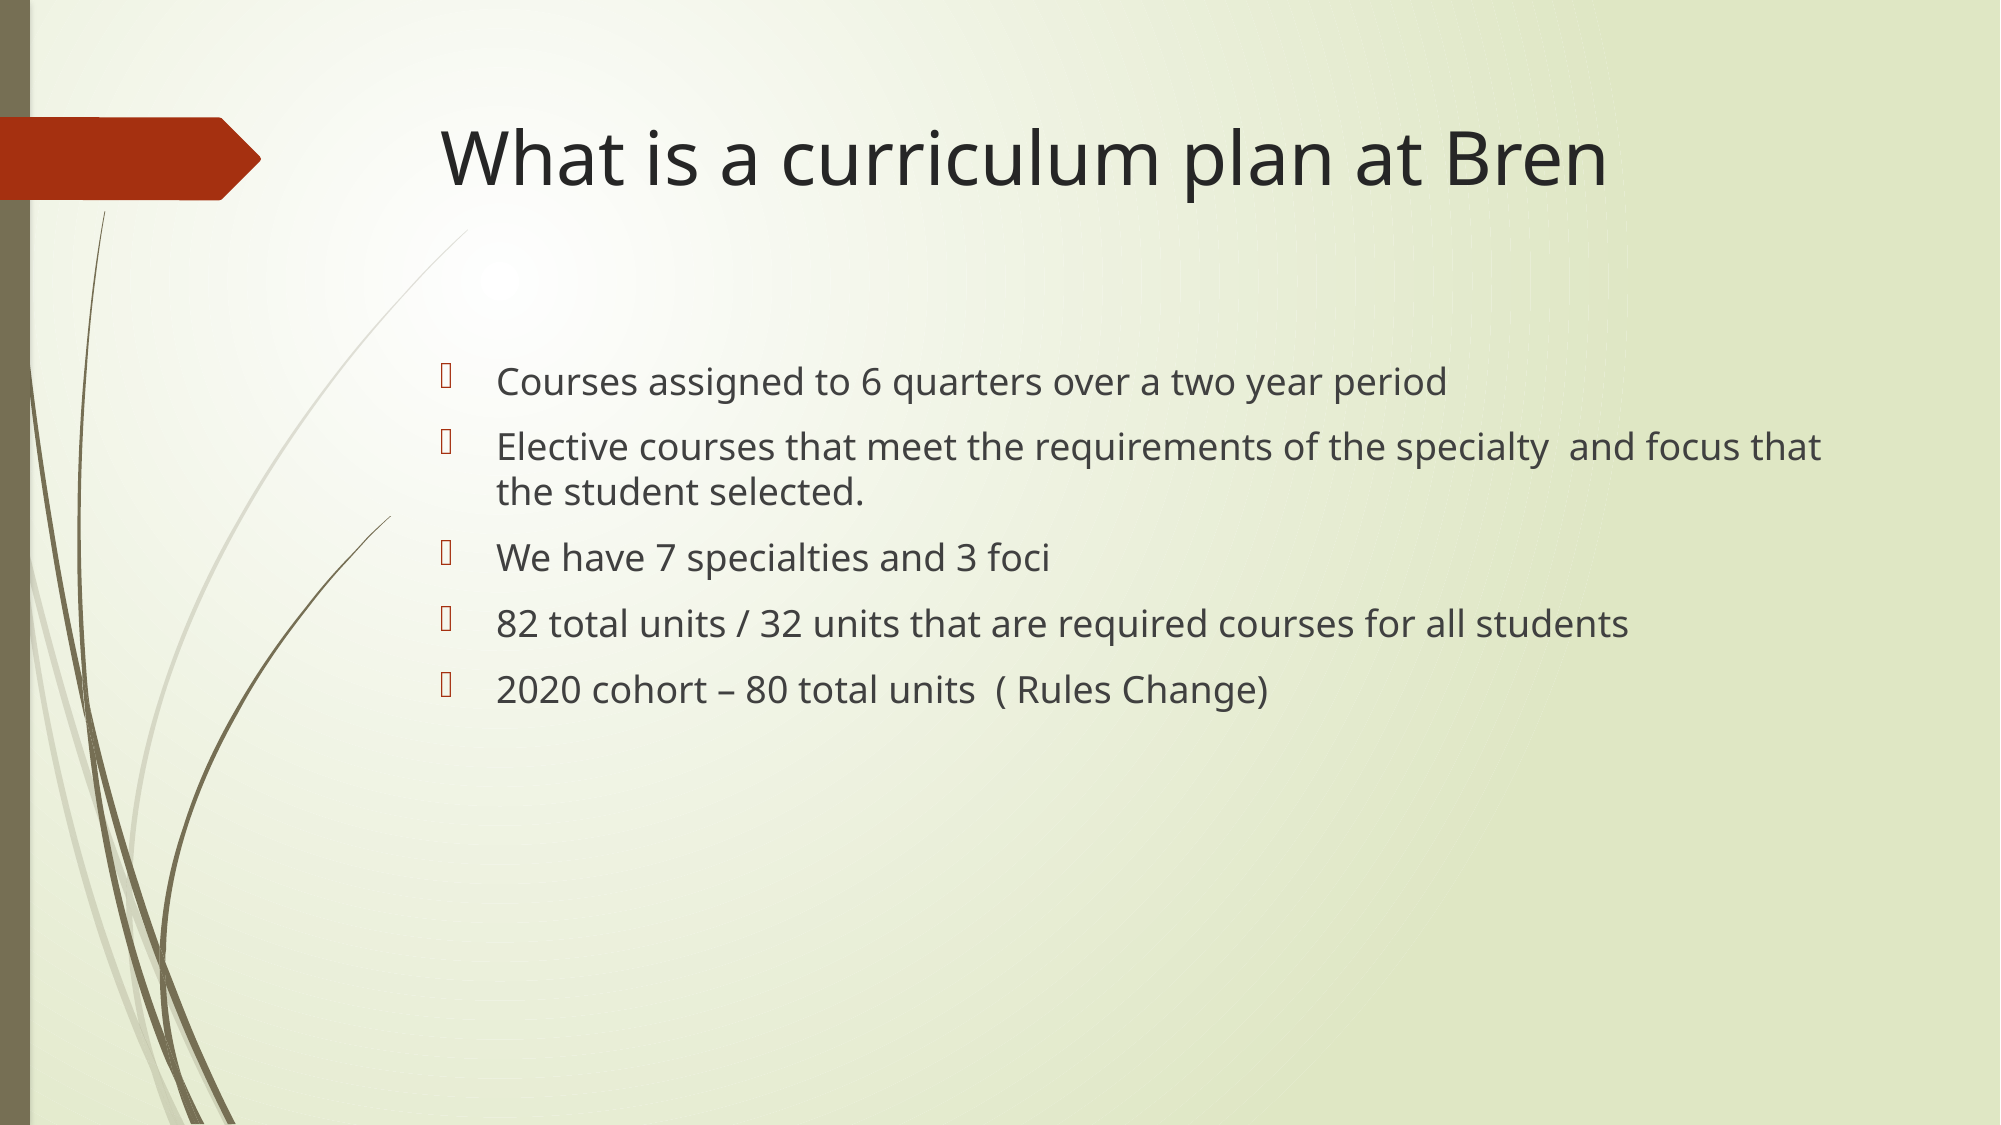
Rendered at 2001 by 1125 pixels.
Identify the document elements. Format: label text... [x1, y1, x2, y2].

list Courses assigned to 6 quarters over a two year period Elective courses that meet the requirements of the specialty and focus that the student selected. We have 7 specialties and 3 foci 82 total units / 32 units that are required courses for all students 2020 cohort – 80 total units ( Rules Change) [424, 350, 1888, 970]
title What is a curriculum plan at Bren [425, 102, 1888, 313]
